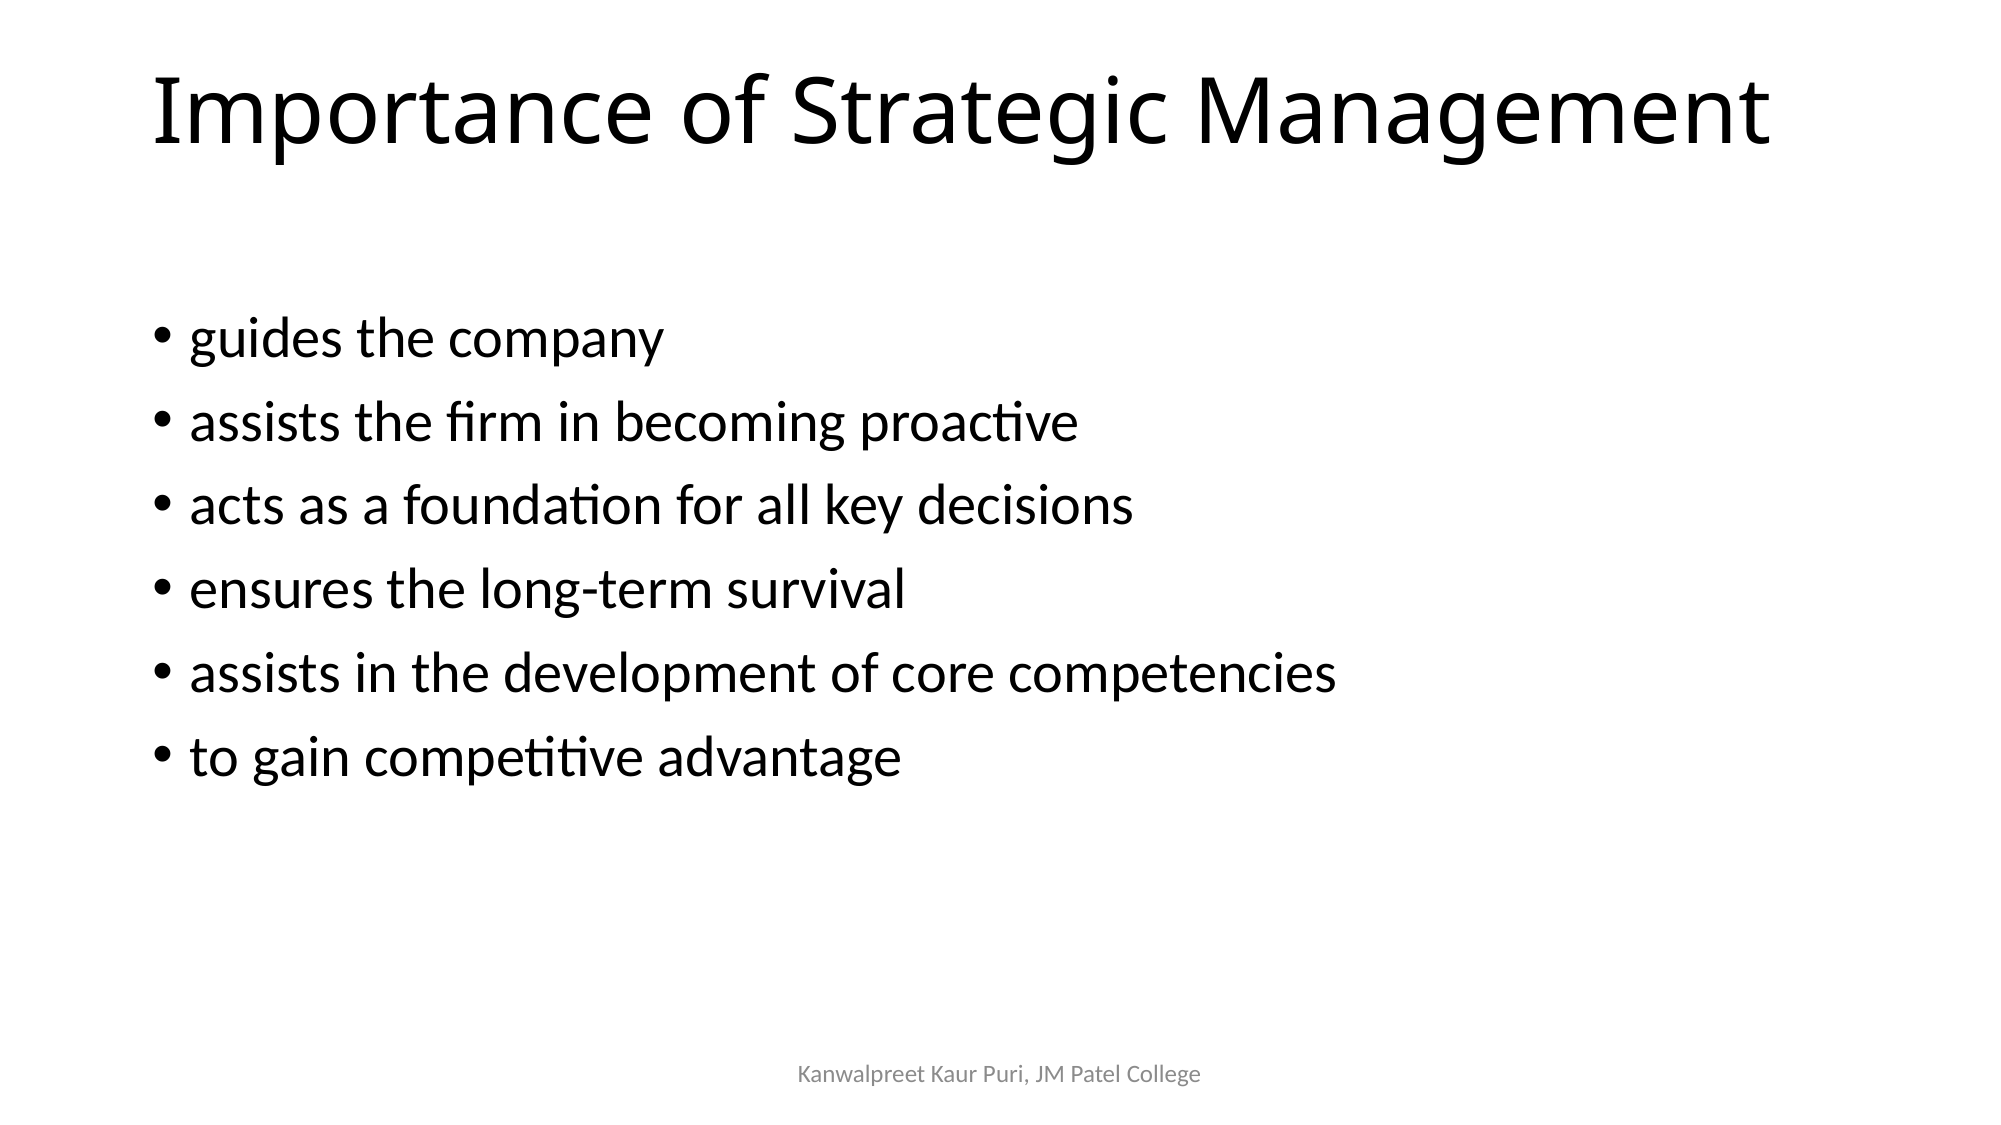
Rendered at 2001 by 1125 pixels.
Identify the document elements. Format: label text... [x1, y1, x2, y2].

title Importance of Strategic Management [137, 59, 1863, 278]
footer Kanwalpreet Kaur Puri, JM Patel College [662, 1042, 1338, 1103]
list guides the company assists the firm in becoming proactive acts as a foundation for all key decisions ensures the long-term survival assists in the development of core competencies to gain competitive advantage [137, 299, 1863, 1014]
